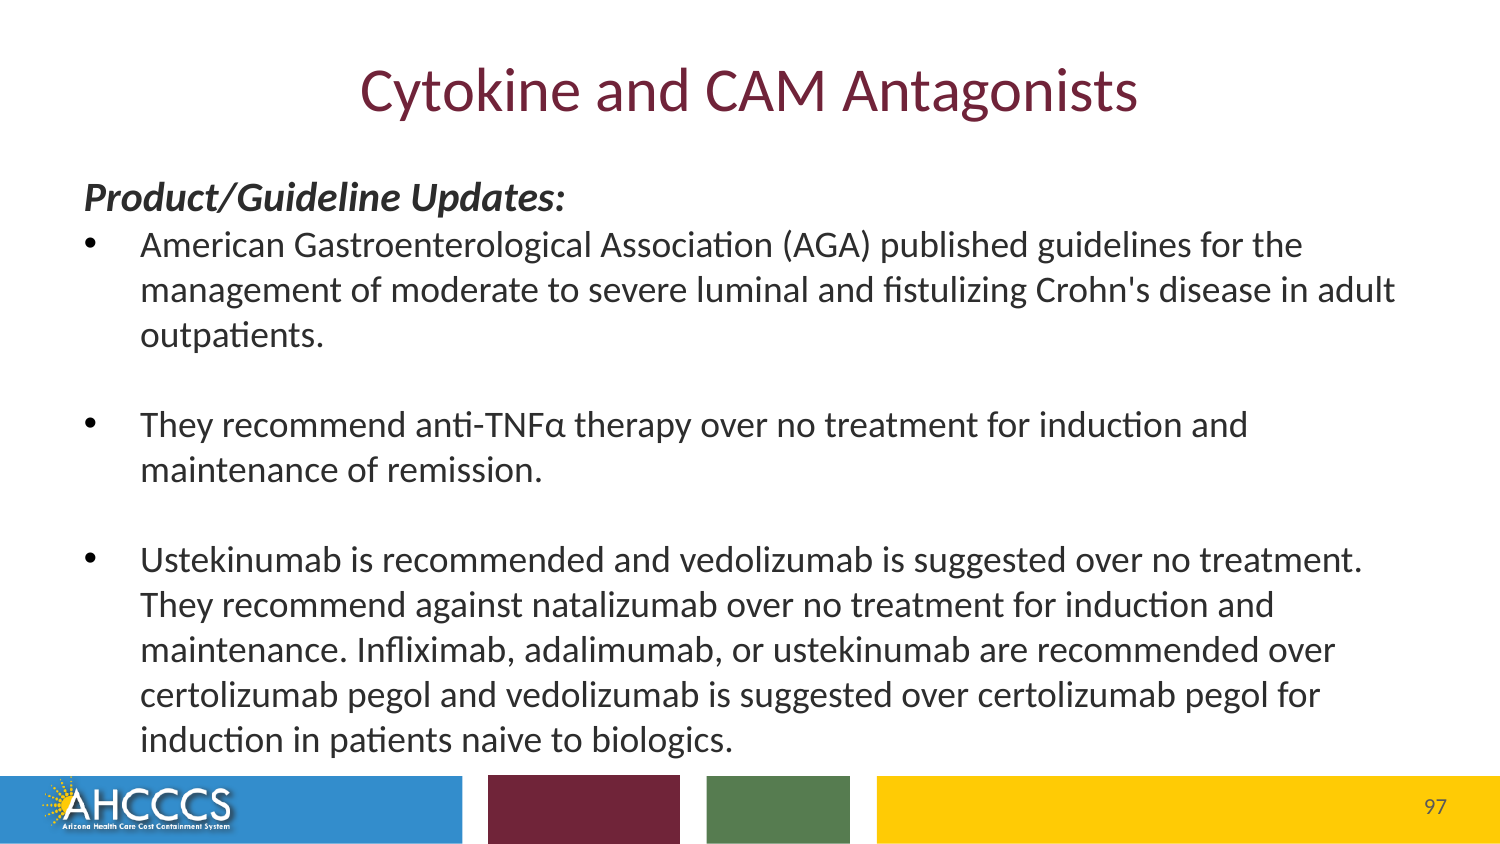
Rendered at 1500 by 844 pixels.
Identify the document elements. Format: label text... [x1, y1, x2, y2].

title Cytokine and CAM Antagonists [75, 22, 1425, 163]
list Product/Guideline Updates: American Gastroenterological Association (AGA) published guidelines for the management of moderate to severe luminal and fistulizing Crohn's disease in adult outpatients. They recommend anti-TNFα therapy over no treatment for induction and maintenance of remission. Ustekinumab is recommended and vedolizumab is suggested over no treatment. They recommend against natalizumab over no treatment for induction and maintenance. Infliximab, adalimumab, or ustekinumab are recommended over certolizumab pegol and vedolizumab is suggested over certolizumab pegol for induction in patients naive to biologics. [69, 162, 1420, 735]
picture [42, 776, 230, 830]
